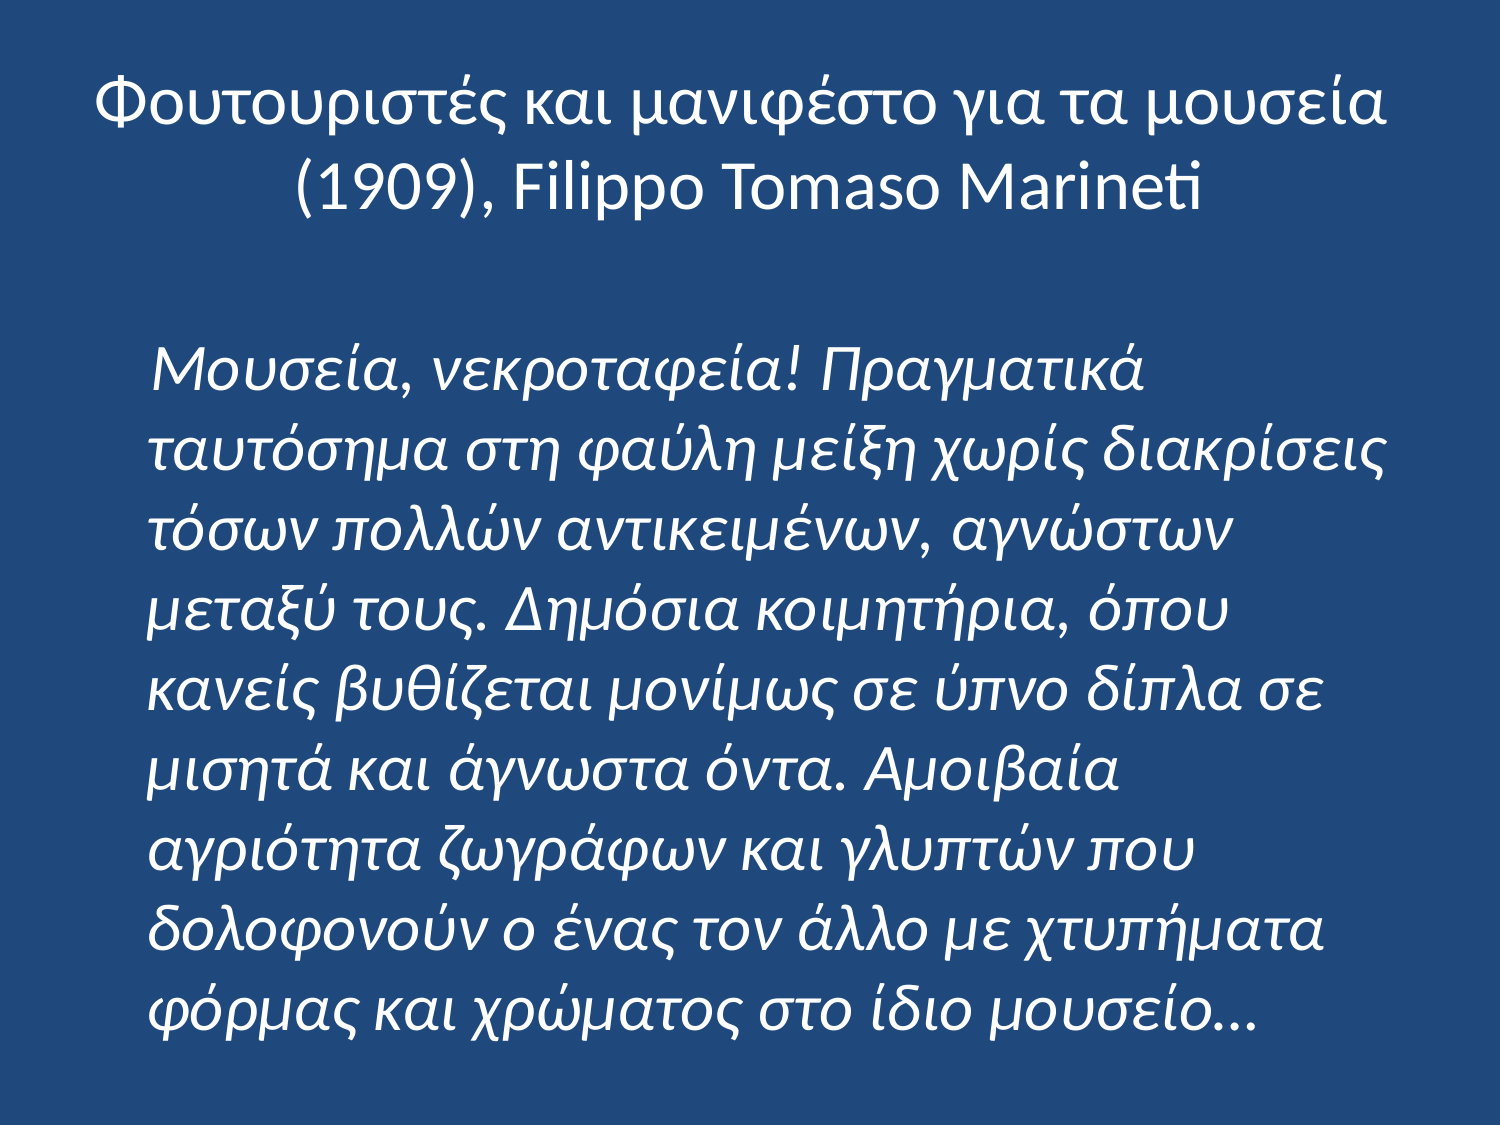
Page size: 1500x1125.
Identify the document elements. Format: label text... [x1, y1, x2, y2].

list Μουσεία, νεκροταφεία! Πραγματικά ταυτόσημα στη φαύλη μείξη χωρίς διακρίσεις τόσων πολλών αντικειμένων, αγνώστων μεταξύ τους. Δημόσια κοιμητήρια, όπου κανείς βυθίζεται μονίμως σε ύπνο δίπλα σε μισητά και άγνωστα όντα. Αμοιβαία αγριότητα ζωγράφων και γλυπτών που δολοφονούν ο ένας τον άλλο με χτυπήματα φόρμας και χρώματος στο ίδιο μουσείο… [74, 316, 1426, 1125]
title Φουτουριστές και μανιφέστο για τα μουσεία (1909), Filippo Tomaso Marineti [74, 44, 1426, 233]
